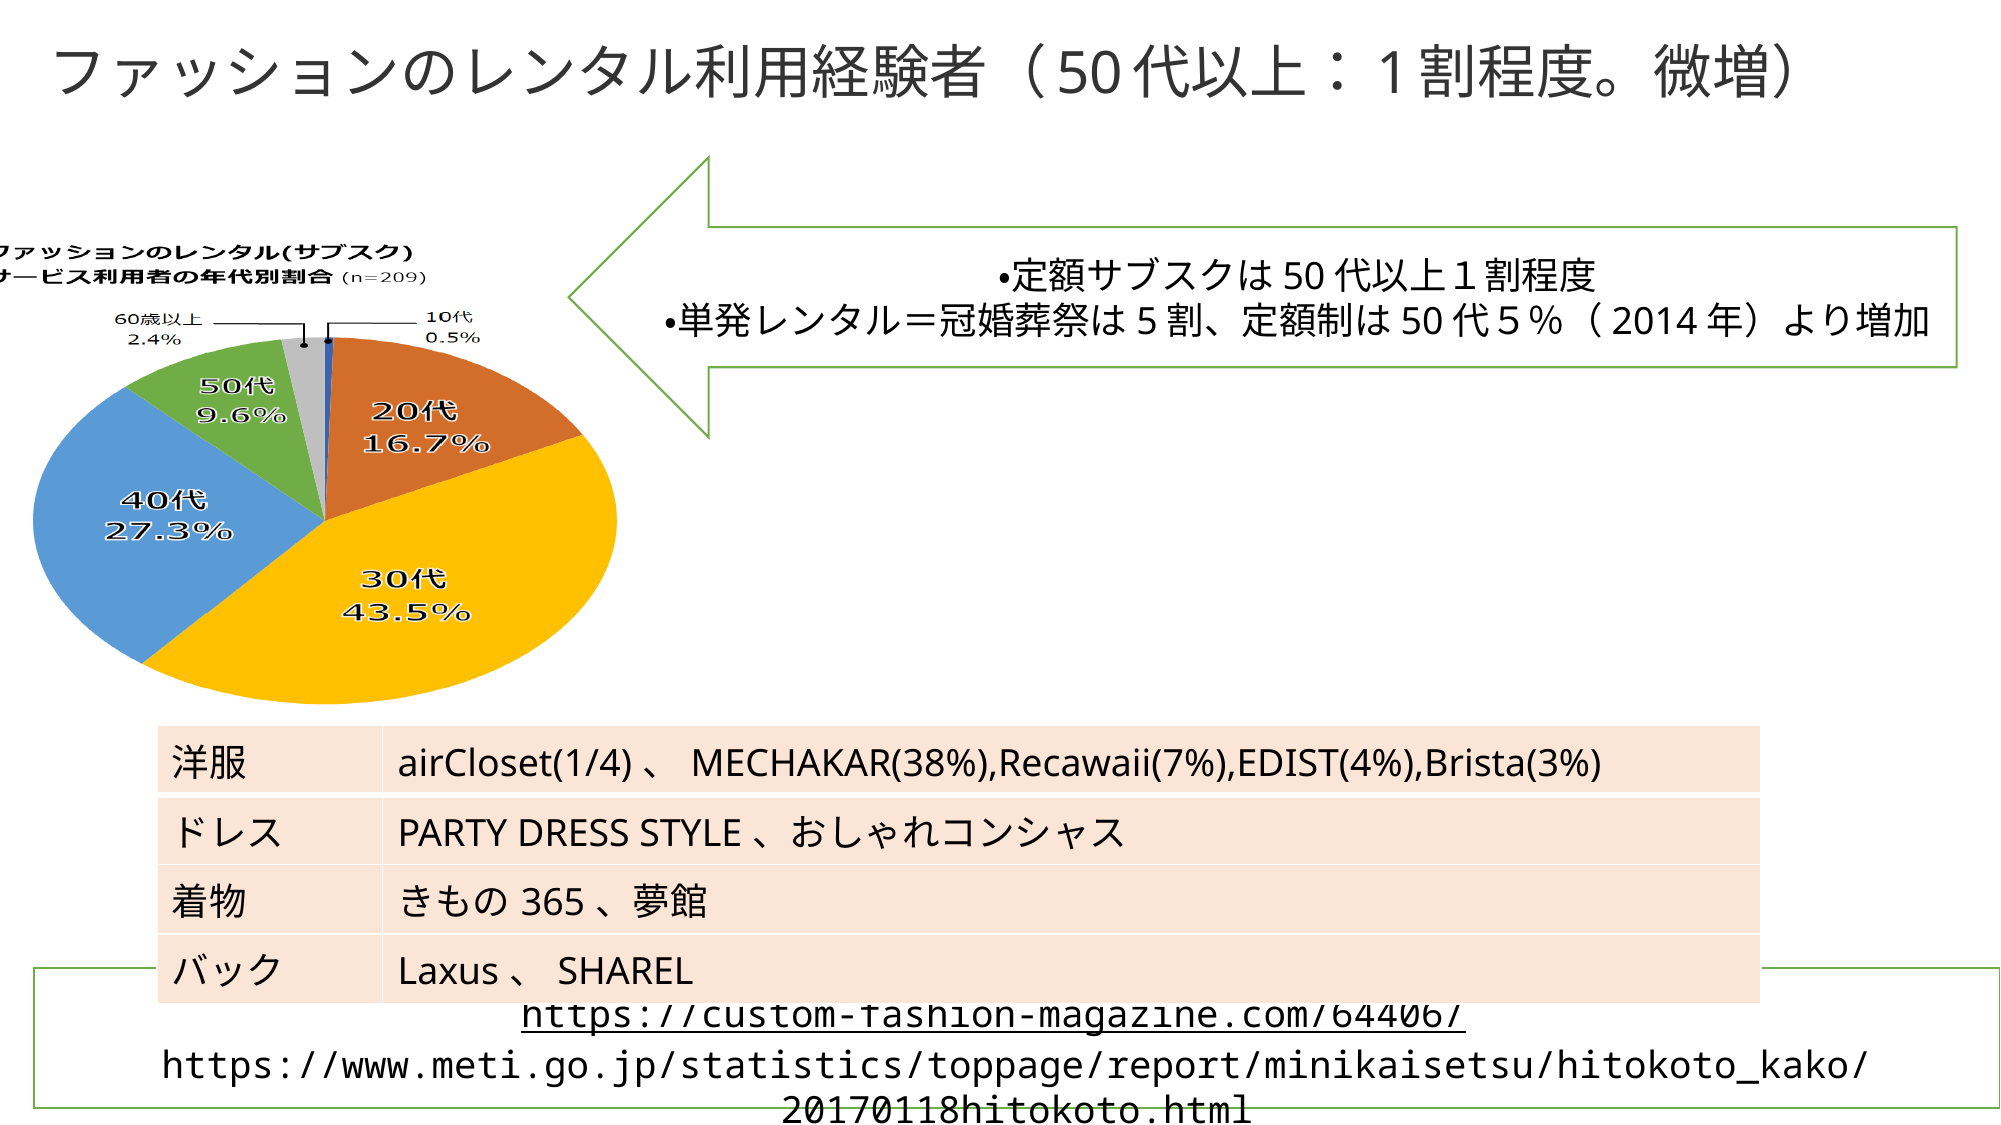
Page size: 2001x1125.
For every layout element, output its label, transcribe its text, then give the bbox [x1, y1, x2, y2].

table_cell きもの365、夢館 [383, 865, 1760, 933]
text_box ・定額サブスクは50代以上１割程度 ・単発レンタル＝冠婚葬祭は5割、定額制は50代５％（2014年）より増加 [627, 154, 1958, 440]
picture [0, 237, 676, 711]
table_header 洋服 [158, 726, 382, 792]
text_box （CUSTOM FASHION MAGAZINE調べ(調査期間2020年7月16日～7月23日https://custom-fashion-magazine.com/64406/ https://www.meti.go.jp/statistics/toppage/report/minikaisetsu/hitokoto_kako/20170118hitokoto.html [33, 967, 2000, 1109]
title ファッションのレンタル利用経験者（50代以上：1割程度。微増） [33, 34, 2000, 204]
table_cell Laxus、SHAREL [383, 935, 1760, 1003]
table_cell ドレス [158, 798, 382, 864]
table_cell 着物 [158, 865, 382, 933]
table_header airCloset(1/4)、MECHAKAR(38%),Recawaii(7%),EDIST(4%),Brista(3%) [383, 726, 1760, 792]
table_cell PARTY DRESS STYLE、おしゃれコンシャス [383, 798, 1760, 864]
table_cell バック [158, 935, 382, 1003]
